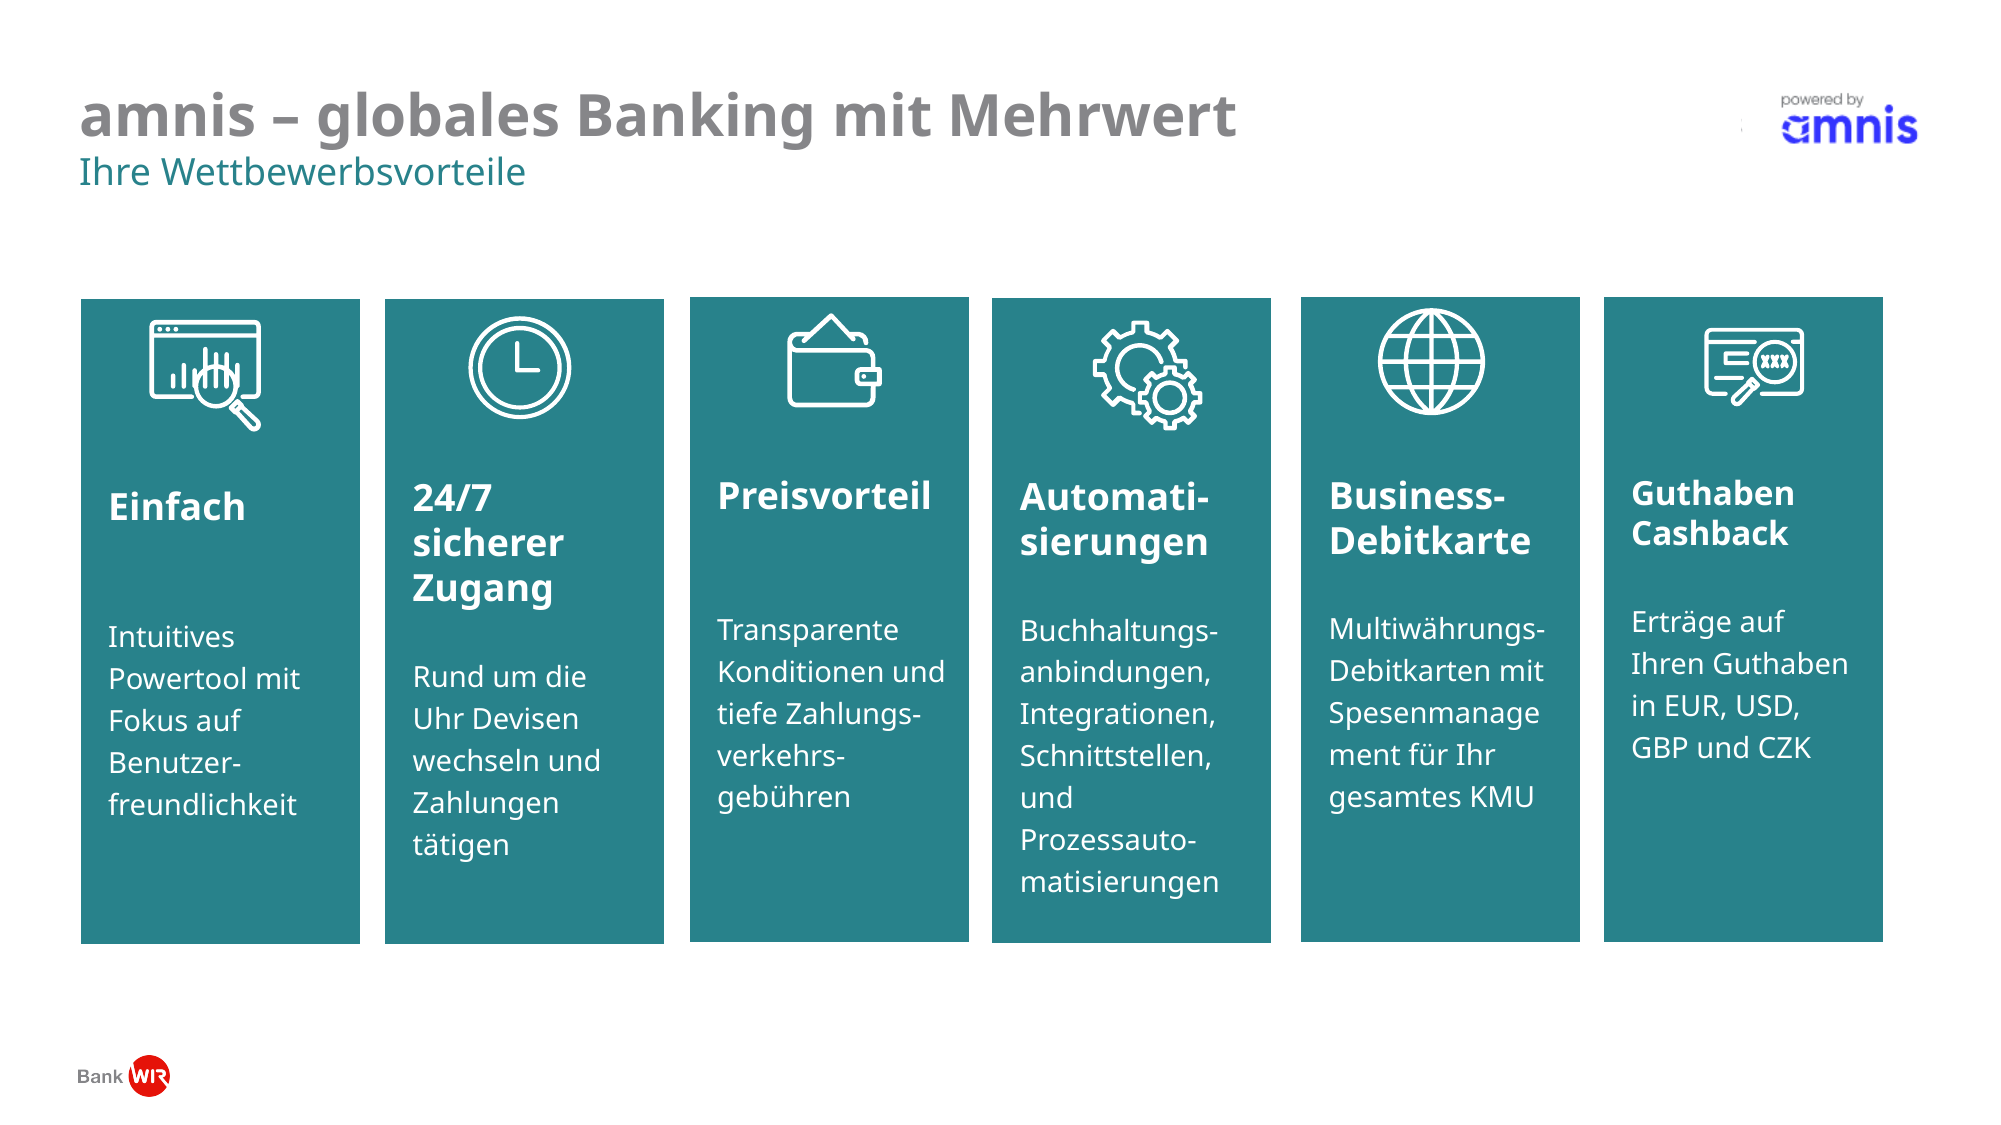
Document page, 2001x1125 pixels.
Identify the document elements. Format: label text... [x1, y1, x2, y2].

text_box Guthaben Cashback Erträge auf Ihren Guthaben in EUR, USD, GBP und CZK [1599, 293, 1887, 946]
picture [78, 1055, 170, 1097]
text_box [1704, 327, 1805, 396]
title amnis – globales Banking mit Mehrwert Ihre Wettbewerbsvorteile [79, 78, 1910, 244]
text_box 24/7 sicherer Zugang Rund um die Uhr Devisen wechseln und Zahlungen tätigen [381, 295, 669, 949]
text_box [149, 319, 261, 432]
text_box Automati-sierungen Buchhaltungs-anbindungen, Integrationen, Schnittstellen, und Prozessauto-matisierungen [988, 294, 1276, 947]
text_box Business-Debitkarte Multiwährungs-Debitkarten mit Spesenmanagement für Ihr gesamtes KMU [1297, 293, 1585, 946]
text_box Preisvorteil Transparente Konditionen und tiefe Zahlungs-verkehrs- gebühren [685, 293, 973, 947]
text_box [1092, 320, 1202, 431]
picture [1740, 66, 1964, 161]
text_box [787, 313, 883, 408]
text_box [1730, 376, 1761, 407]
text_box Einfach Intuitives Powertool mit Fokus auf Benutzer-freundlichkeit [77, 295, 364, 948]
text_box [1377, 308, 1486, 416]
text_box [468, 316, 572, 420]
